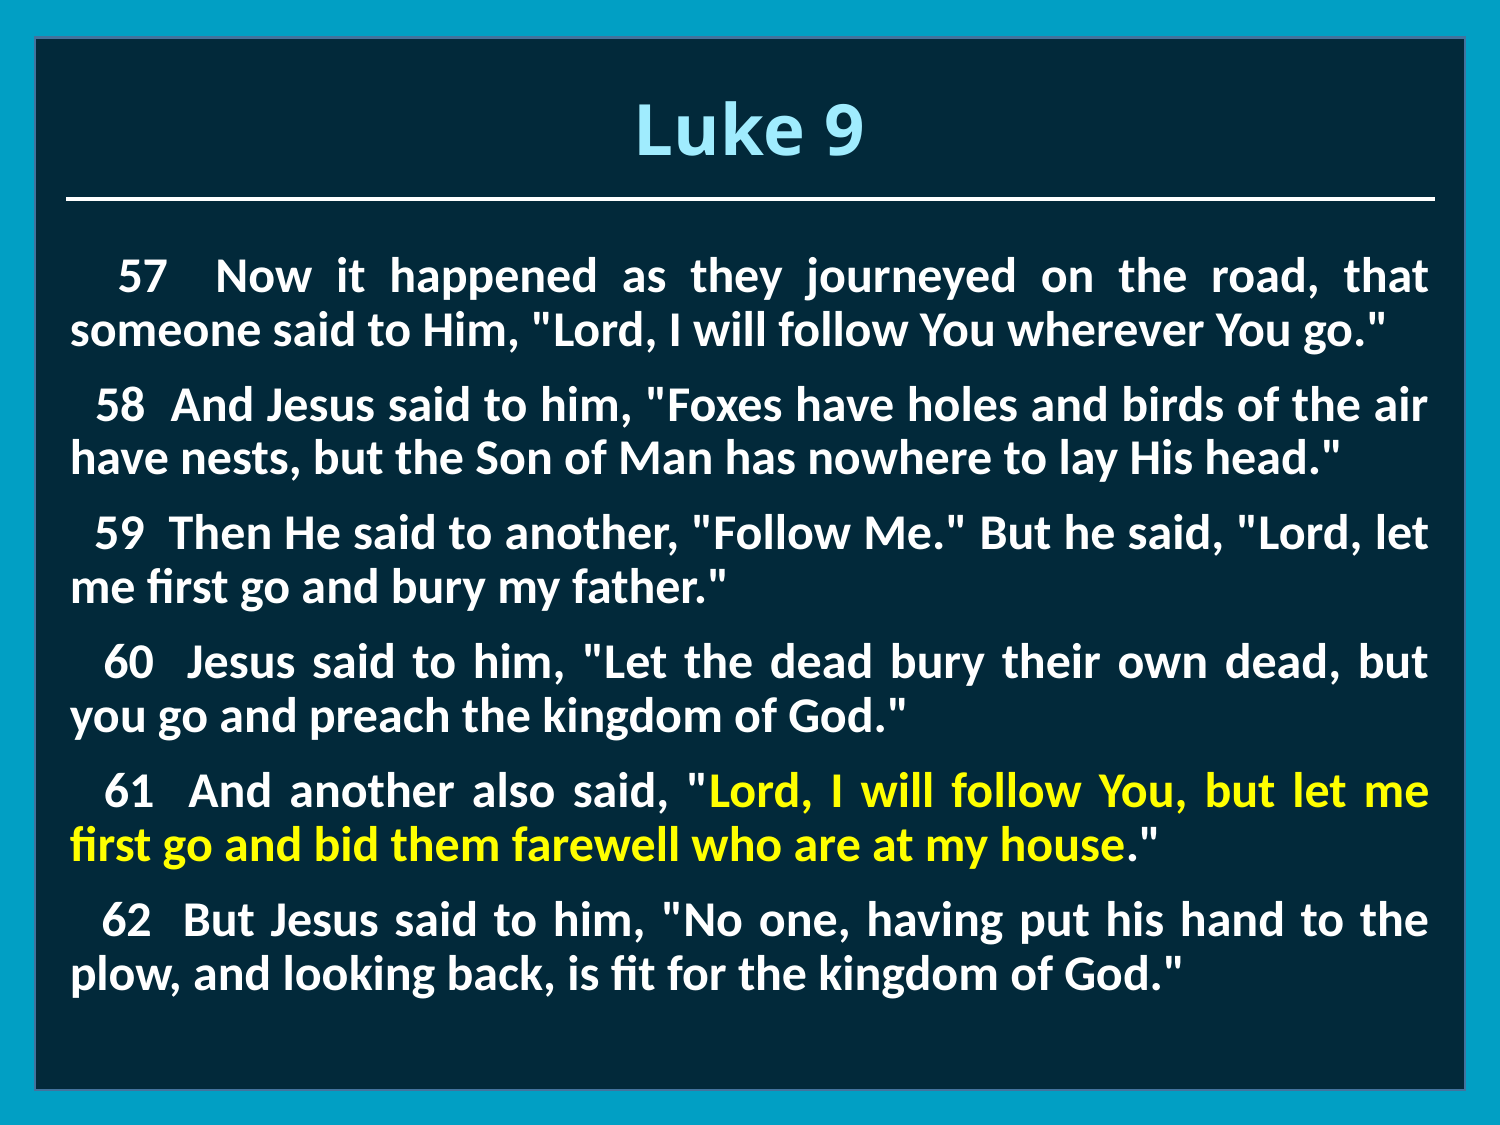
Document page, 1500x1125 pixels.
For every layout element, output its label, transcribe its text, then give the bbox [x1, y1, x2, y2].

title Luke 9 [54, 66, 1445, 199]
subtitle 57 Now it happened as they journeyed on the road, that someone said to Him, "Lord, I will follow You wherever You go." 58 And Jesus said to him, "Foxes have holes and birds of the air have nests, but the Son of Man has nowhere to lay His head." 59 Then He said to another, "Follow Me." But he said, "Lord, let me first go and bury my father." 60 Jesus said to him, "Let the dead bury their own dead, but you go and preach the kingdom of God." 61 And another also said, "Lord, I will follow You, but let me first go and bid them farewell who are at my house." 62 But Jesus said to him, "No one, having put his hand to the plow, and looking back, is fit for the kingdom of God." [54, 241, 1446, 1067]
